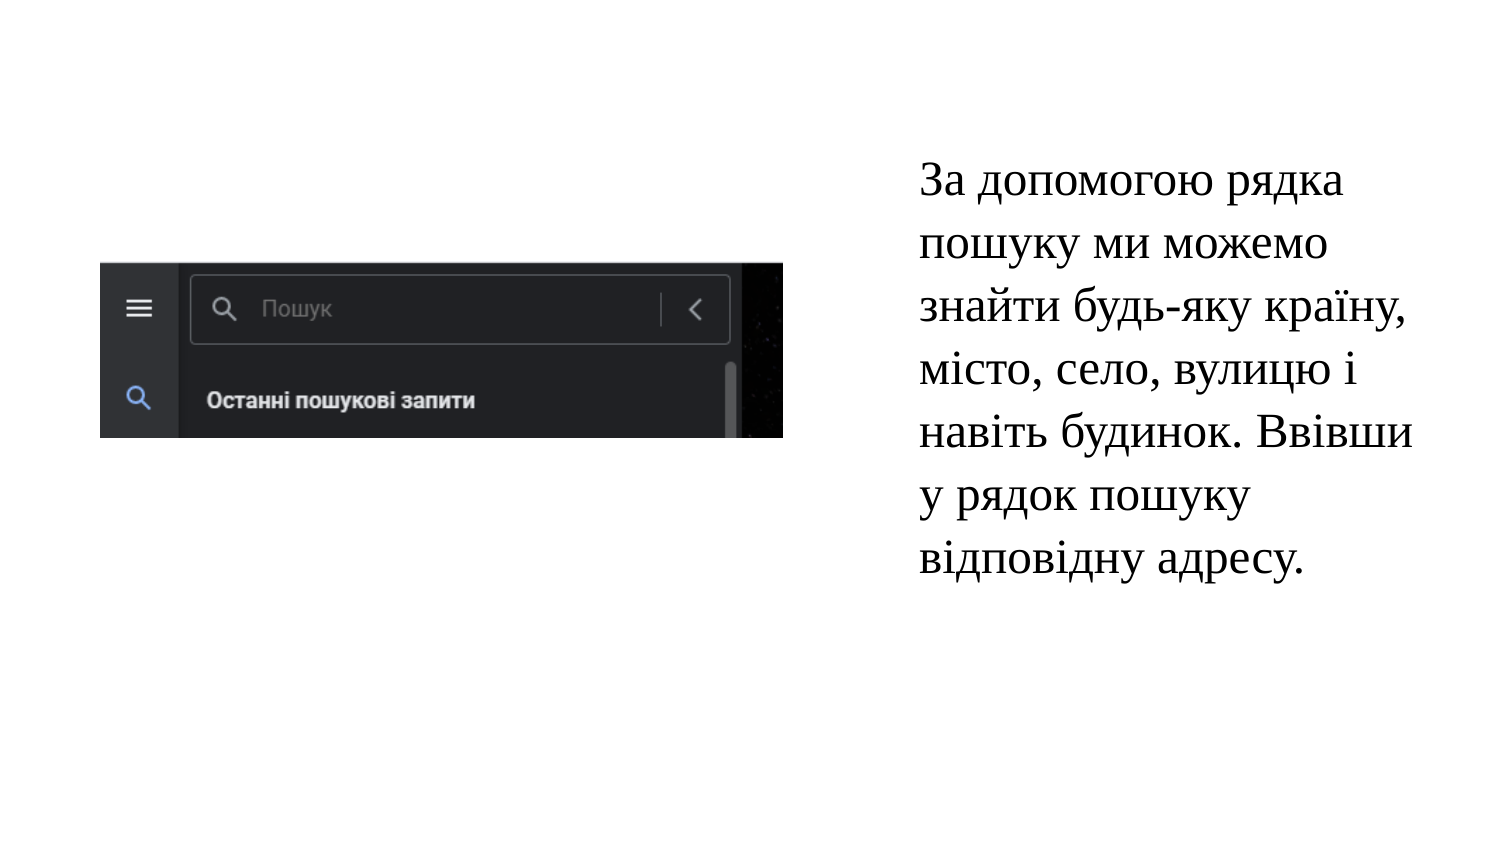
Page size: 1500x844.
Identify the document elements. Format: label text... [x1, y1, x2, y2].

picture [99, 259, 783, 439]
title За допомогою рядка пошуку ми можемо знайти будь-яку країну, місто, село, вулицю і навіть будинок. Ввівши у рядок пошуку відповідну адресу. [904, 127, 1449, 167]
